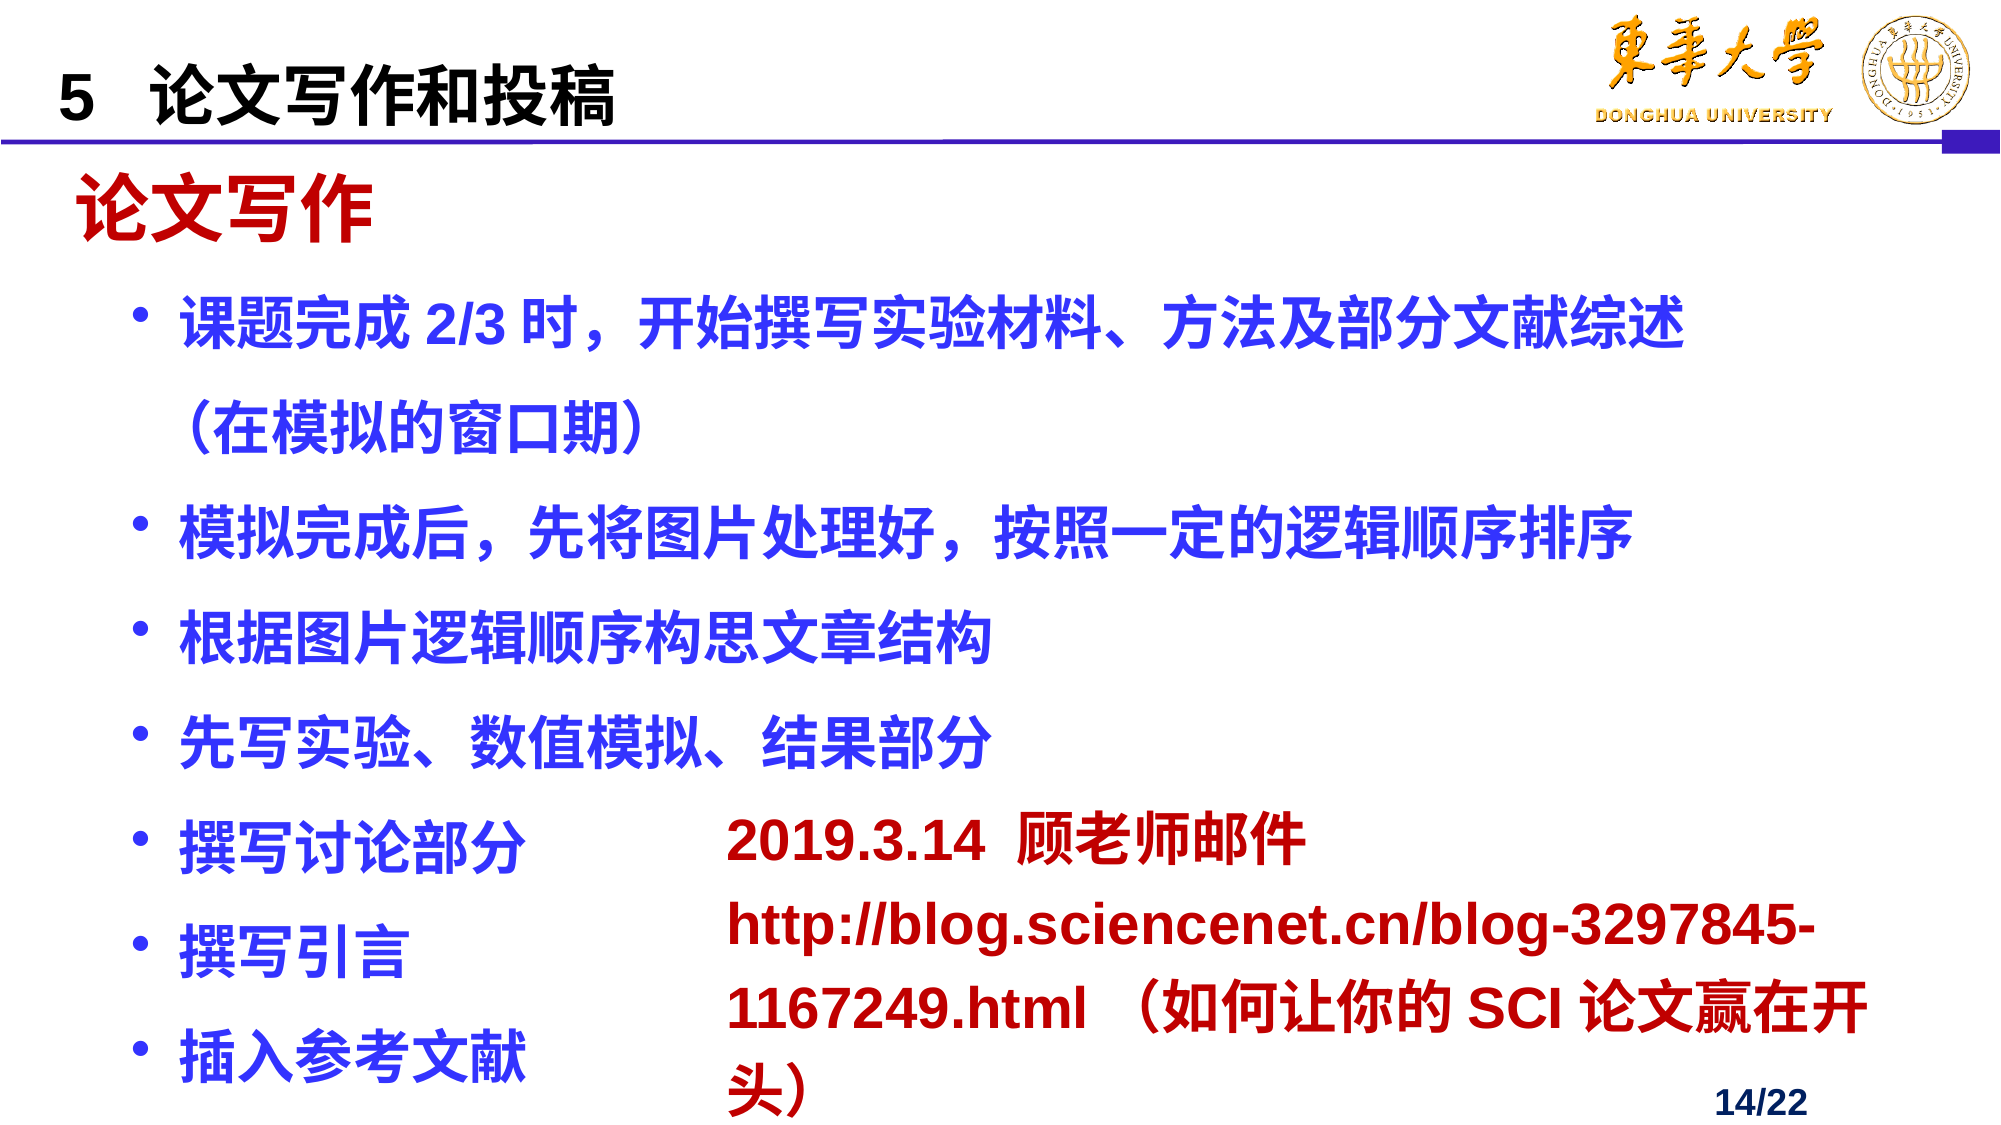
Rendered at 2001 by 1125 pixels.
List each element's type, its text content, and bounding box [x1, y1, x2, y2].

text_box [1, 129, 2000, 154]
text_box 5 论文写作和投稿 [44, 45, 1597, 129]
text_box [1, 154, 1921, 1095]
text_box 论文写作 课题完成2/3时，开始撰写实验材料、方法及部分文献综述 （在模拟的窗口期） 模拟完成后，先将图片处理好，按照一定的逻辑顺序排序 根据图片逻辑顺序构思文章结构 先写实验、数值模拟、结果部分 撰写讨论部分 撰写引言 插入参考文献 [59, 154, 1921, 342]
text_box 2019.3.14 顾老师邮件 http://blog.sciencenet.cn/blog-3297845-1167249.html（如何让你的SCI论文赢在开头） [711, 781, 1921, 1125]
footer 14/22 [1523, 1070, 1999, 1125]
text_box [1586, 10, 1974, 128]
